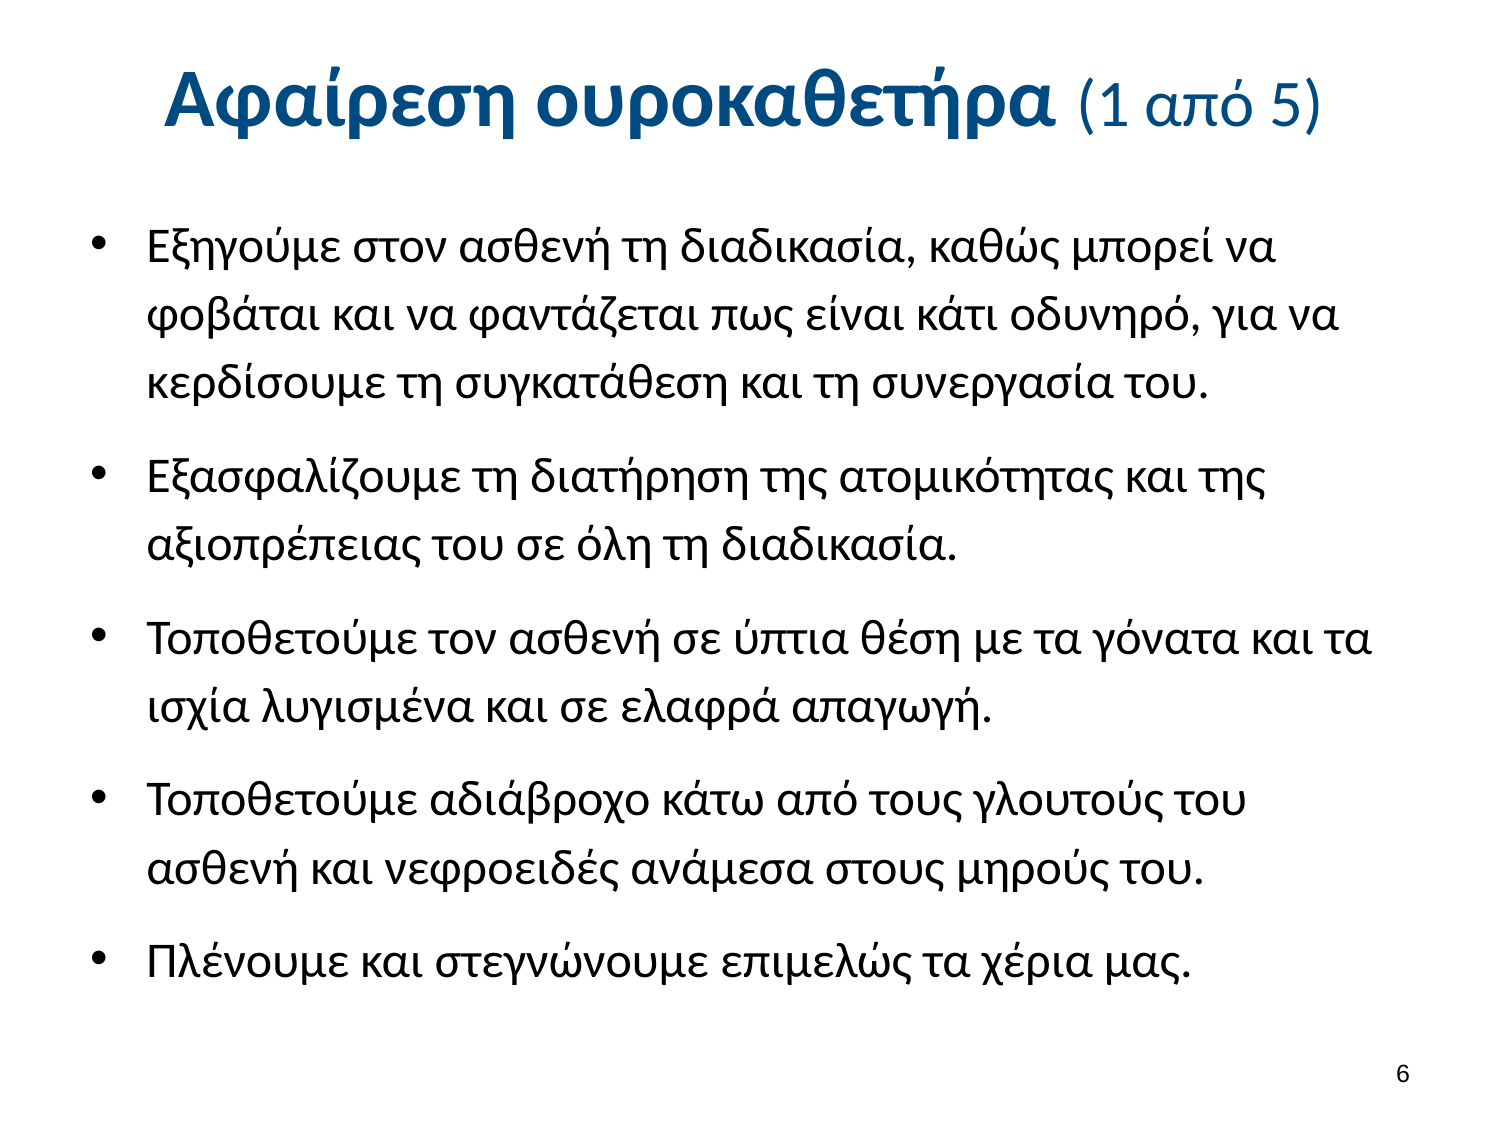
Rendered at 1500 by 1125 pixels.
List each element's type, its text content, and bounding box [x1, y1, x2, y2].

slide_number 5 [1074, 1042, 1425, 1103]
list Εξηγούμε στον ασθενή τη διαδικασία, καθώς μπορεί να φοβάται και να φαντάζεται πως είναι κάτι οδυνηρό, για να κερδίσουμε τη συγκατάθεση και τη συνεργασία του. Εξασφαλίζουμε τη διατήρηση της ατομικότητας και της αξιοπρέπειας του σε όλη τη διαδικασία. Τοποθετούμε τον ασθενή σε ύπτια θέση με τα γόνατα και τα ισχία λυγισμένα και σε ελαφρά απαγωγή. Τοποθετούμε αδιάβροχο κάτω από τους γλουτούς του ασθενή και νεφροειδές ανάμεσα στους μηρούς του. Πλένουμε και στεγνώνουμε επιμελώς τα χέρια μας. [75, 196, 1425, 1024]
title Αφαίρεση ουροκαθετήρα (1 από 5) [76, 19, 1427, 169]
